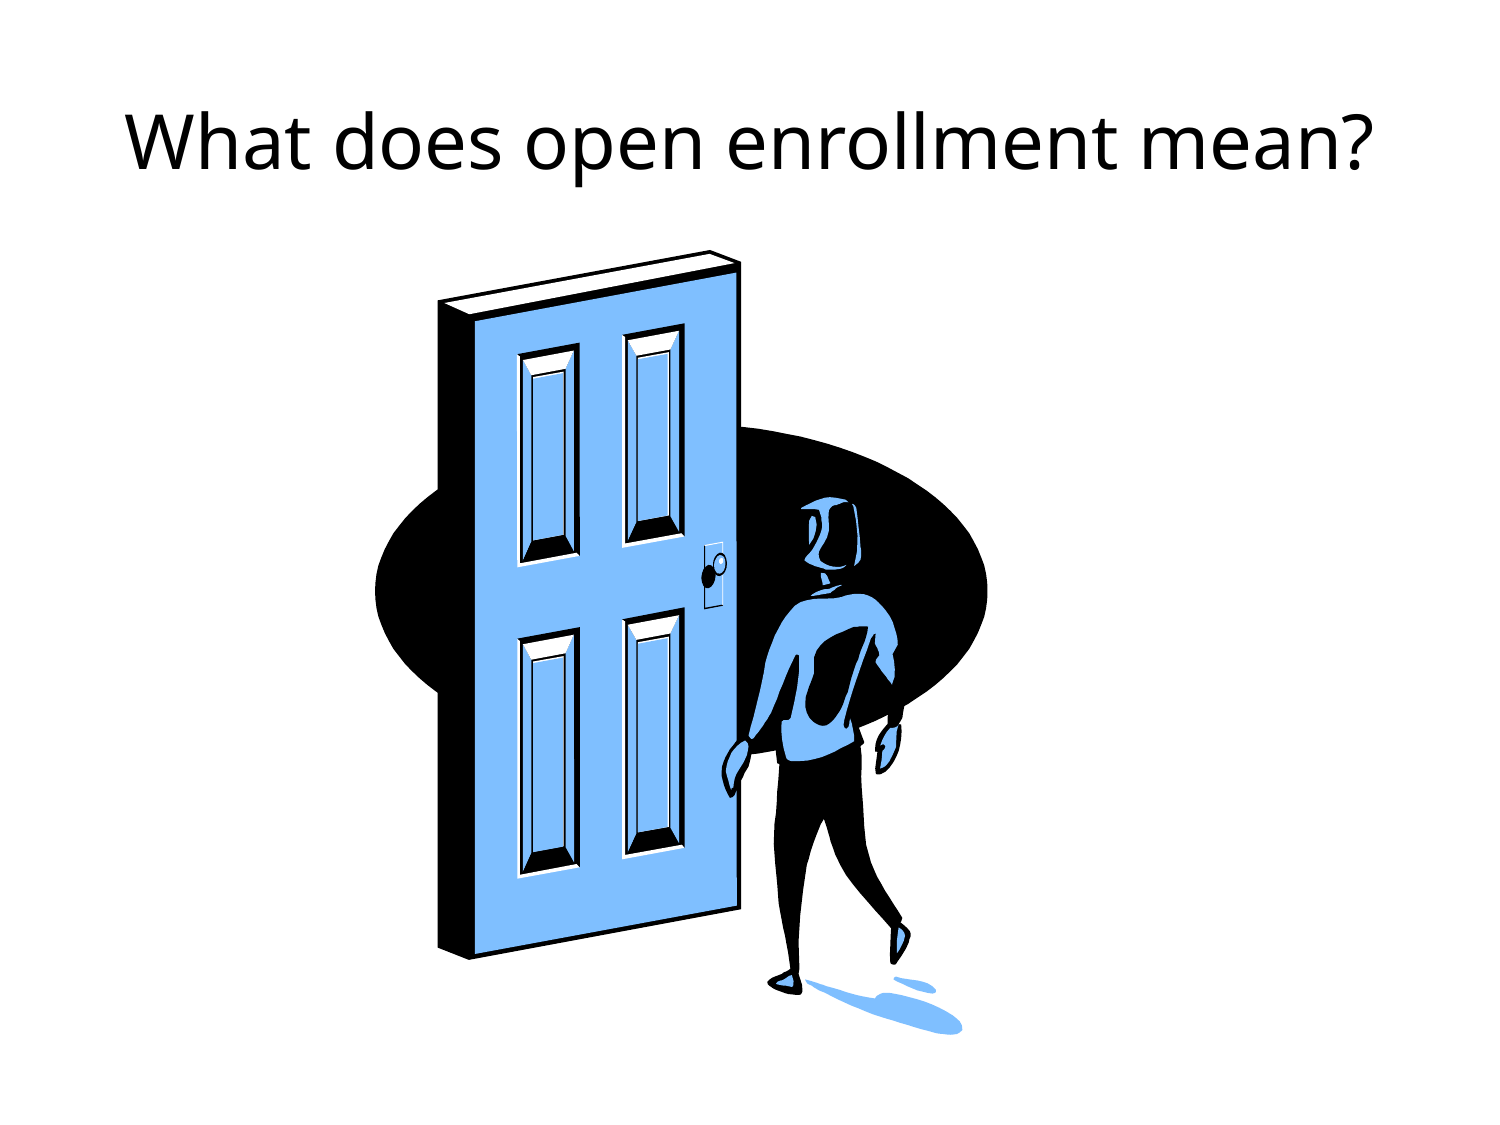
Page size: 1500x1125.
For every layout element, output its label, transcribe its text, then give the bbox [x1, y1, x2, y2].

picture [374, 249, 988, 1038]
title What does open enrollment mean? [75, 45, 1425, 233]
